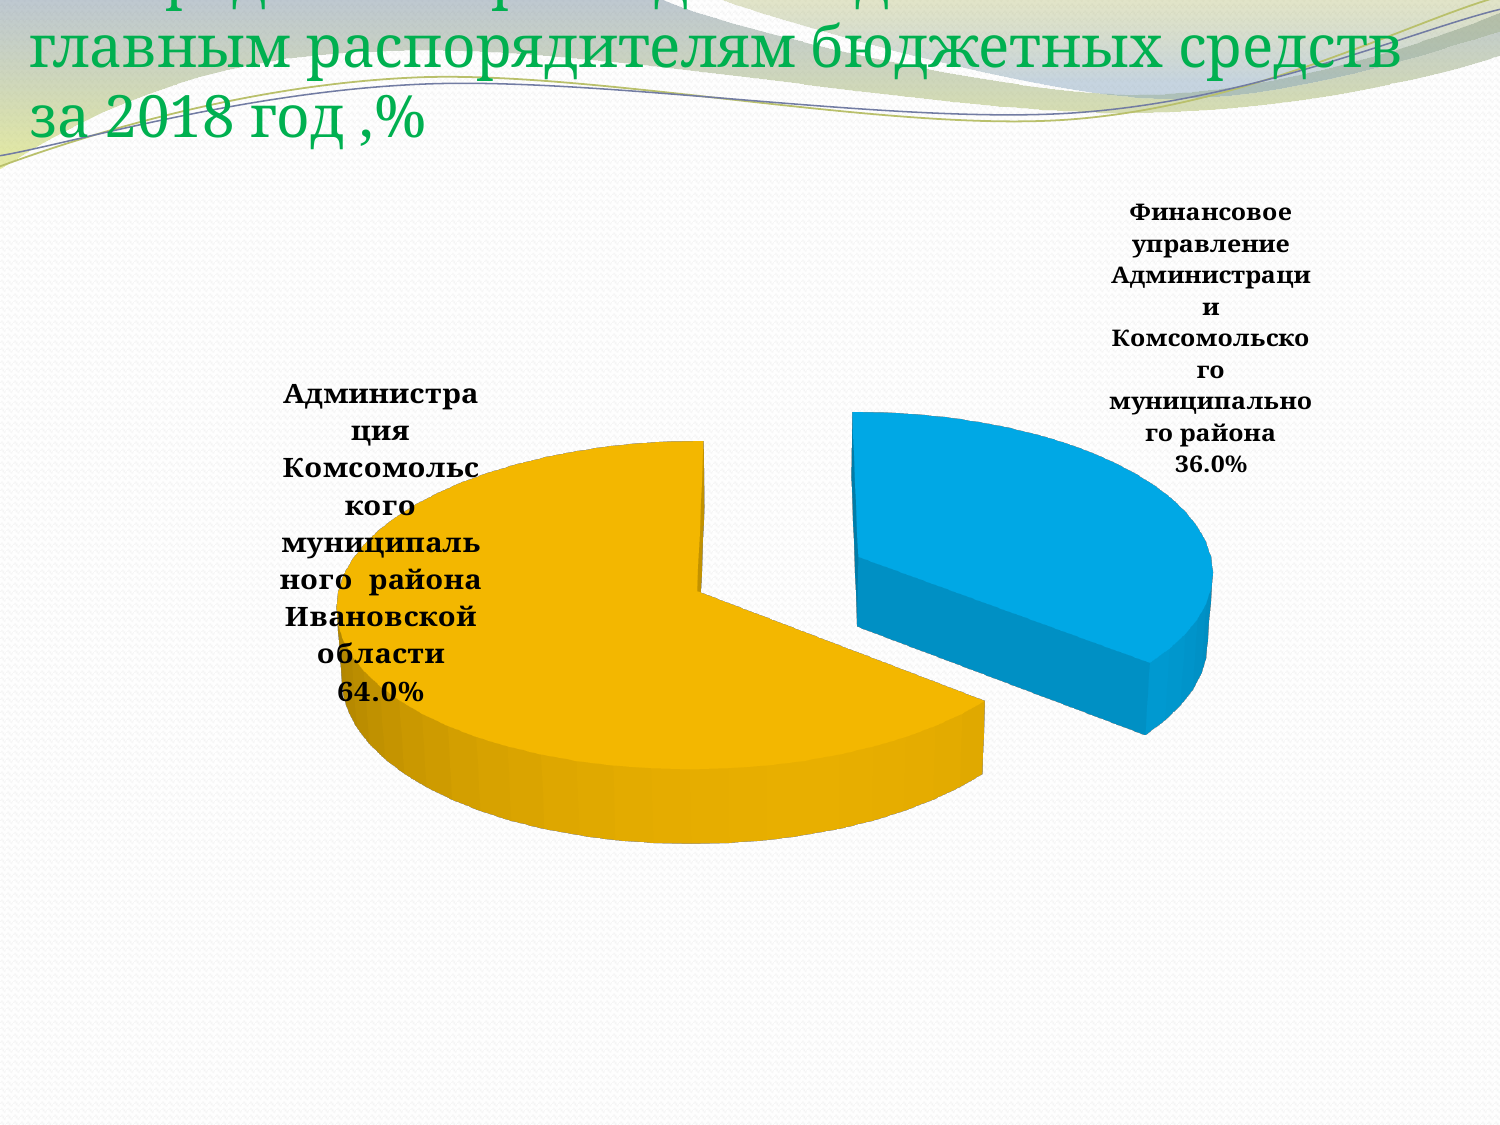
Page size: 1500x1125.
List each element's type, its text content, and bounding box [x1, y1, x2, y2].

title Распределение расходов бюджета КГП по главным распорядителям бюджетных средств за 2018 год ,% [29, 19, 1459, 149]
chart [64, 195, 1436, 1071]
